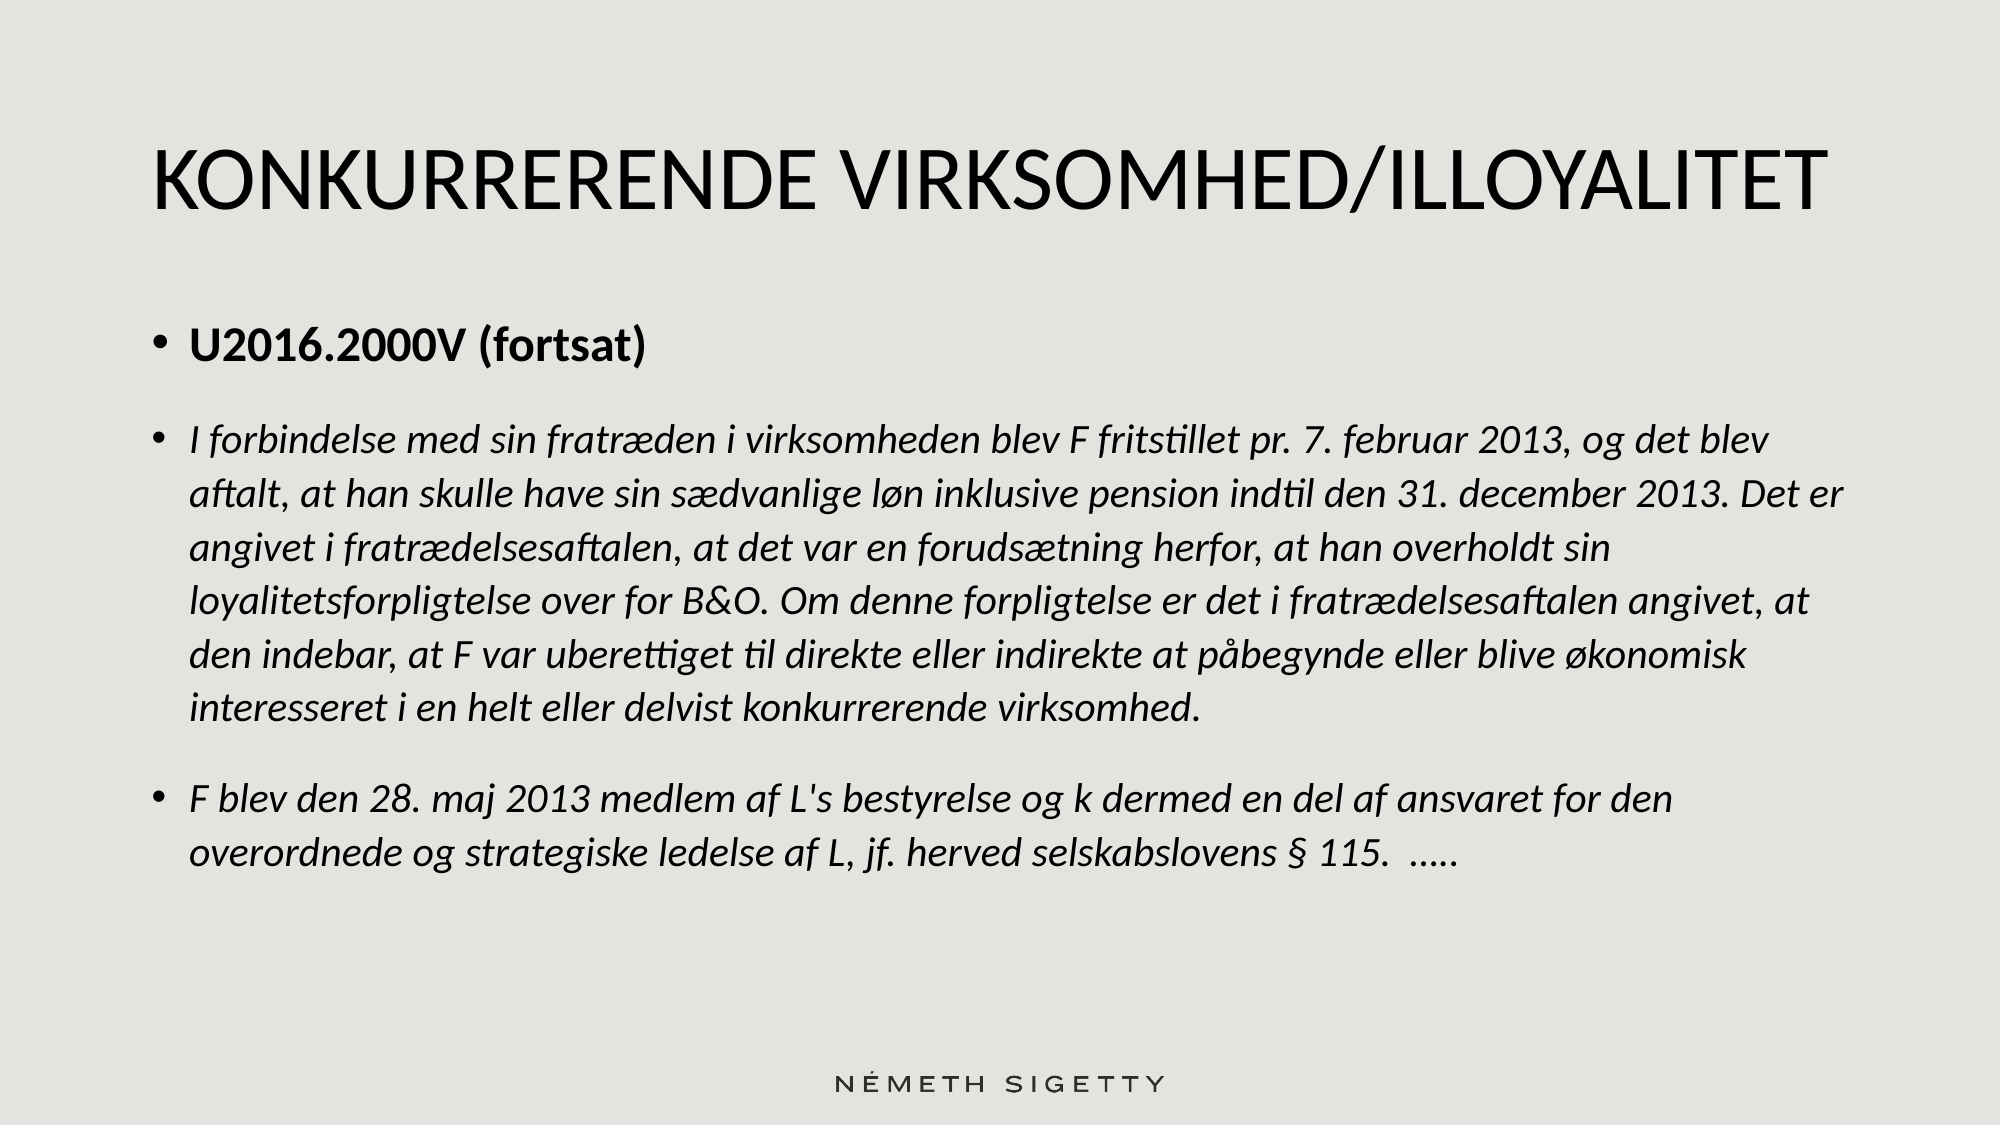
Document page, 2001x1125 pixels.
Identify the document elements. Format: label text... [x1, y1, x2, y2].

picture [818, 1065, 1182, 1104]
title KONKURRERENDE VIRKSOMHED/ILLOYALITET [137, 59, 1863, 278]
list U2016.2000V (fortsat) I forbindelse med sin fratræden i virksomheden blev F fritstillet pr. 7. februar 2013, og det blev aftalt, at han skulle have sin sædvanlige løn inklusive pension indtil den 31. december 2013. Det er angivet i fratrædelsesaftalen, at det var en forudsætning herfor, at han overholdt sin loyalitetsforpligtelse over for B&O. Om denne forpligtelse er det i fratrædelsesaftalen angivet, at den indebar, at F var uberettiget til direkte eller indirekte at påbegynde eller blive økonomisk interesseret i en helt eller delvist konkurrerende virksomhed. F blev den 28. maj 2013 medlem af L's bestyrelse og k dermed en del af ansvaret for den overordnede og strategiske ledelse af L, jf. herved selskabslovens § 115. ….. [136, 299, 1862, 1014]
